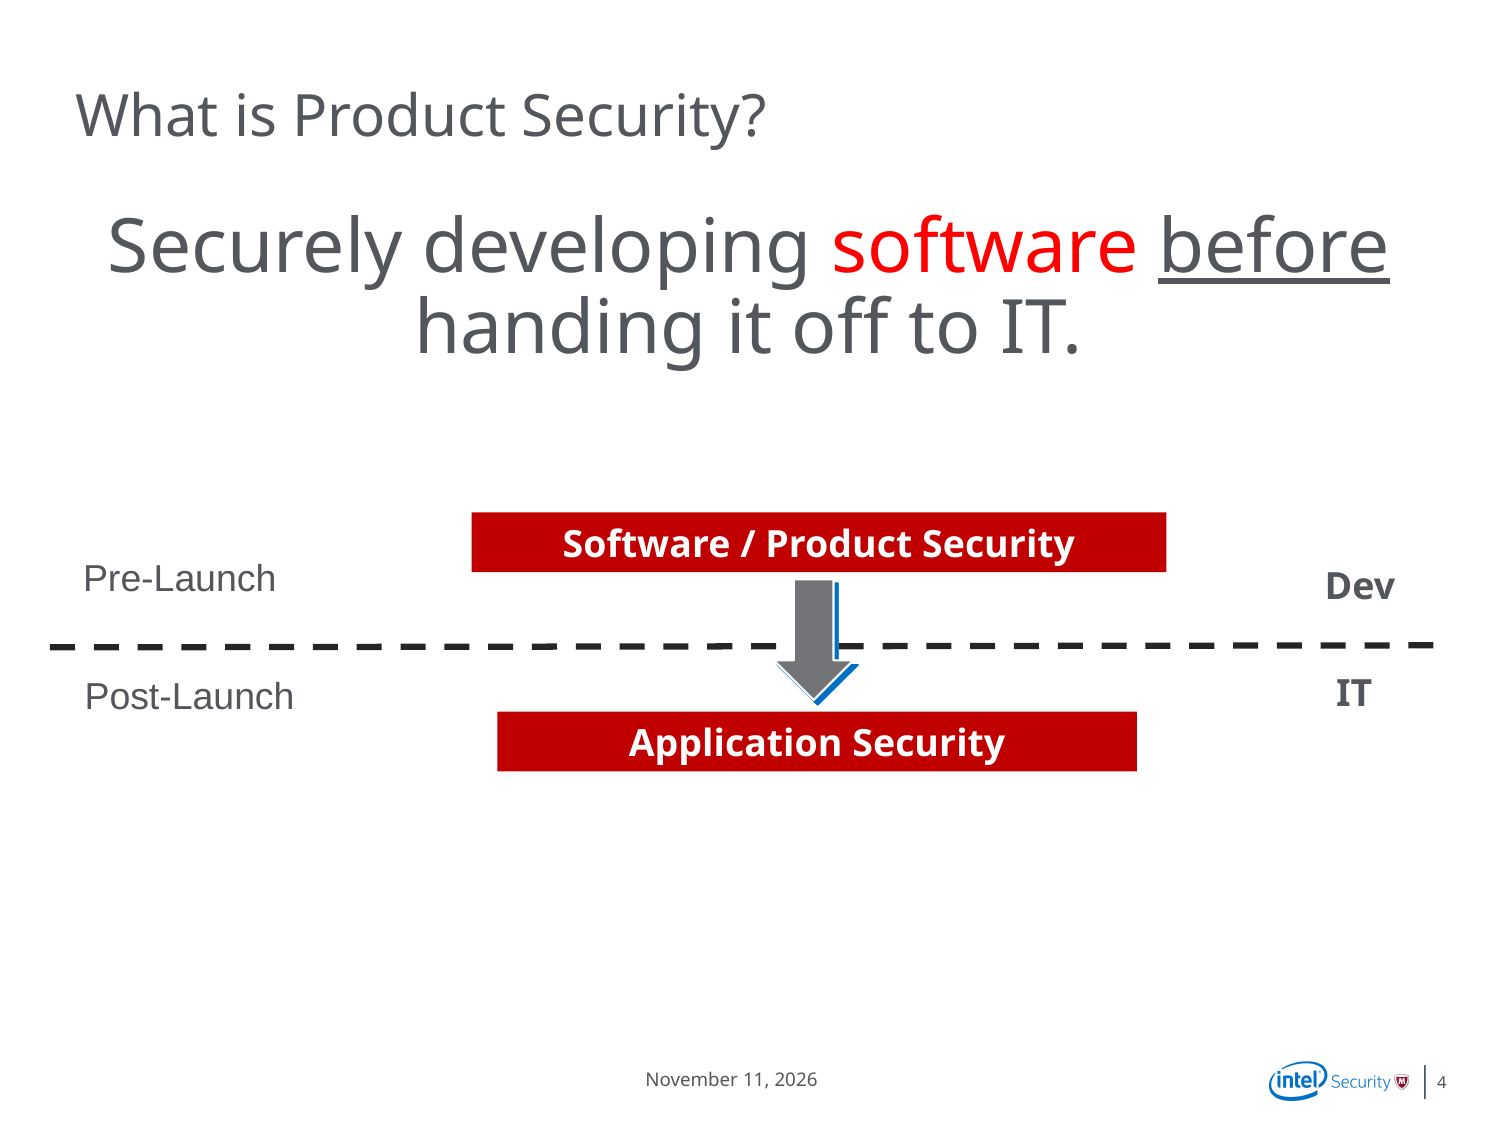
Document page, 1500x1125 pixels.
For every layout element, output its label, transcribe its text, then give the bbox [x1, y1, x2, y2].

text_box September 27, 2014 [630, 1060, 896, 1096]
slide_number 4 [1437, 1065, 1475, 1099]
list Securely developing software before handing it off to IT. [74, 207, 1424, 388]
text_box [793, 639, 834, 643]
picture [1265, 1060, 1413, 1102]
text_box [69, 661, 1388, 773]
title What is Product Security? [75, 30, 1425, 150]
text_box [68, 512, 1411, 631]
